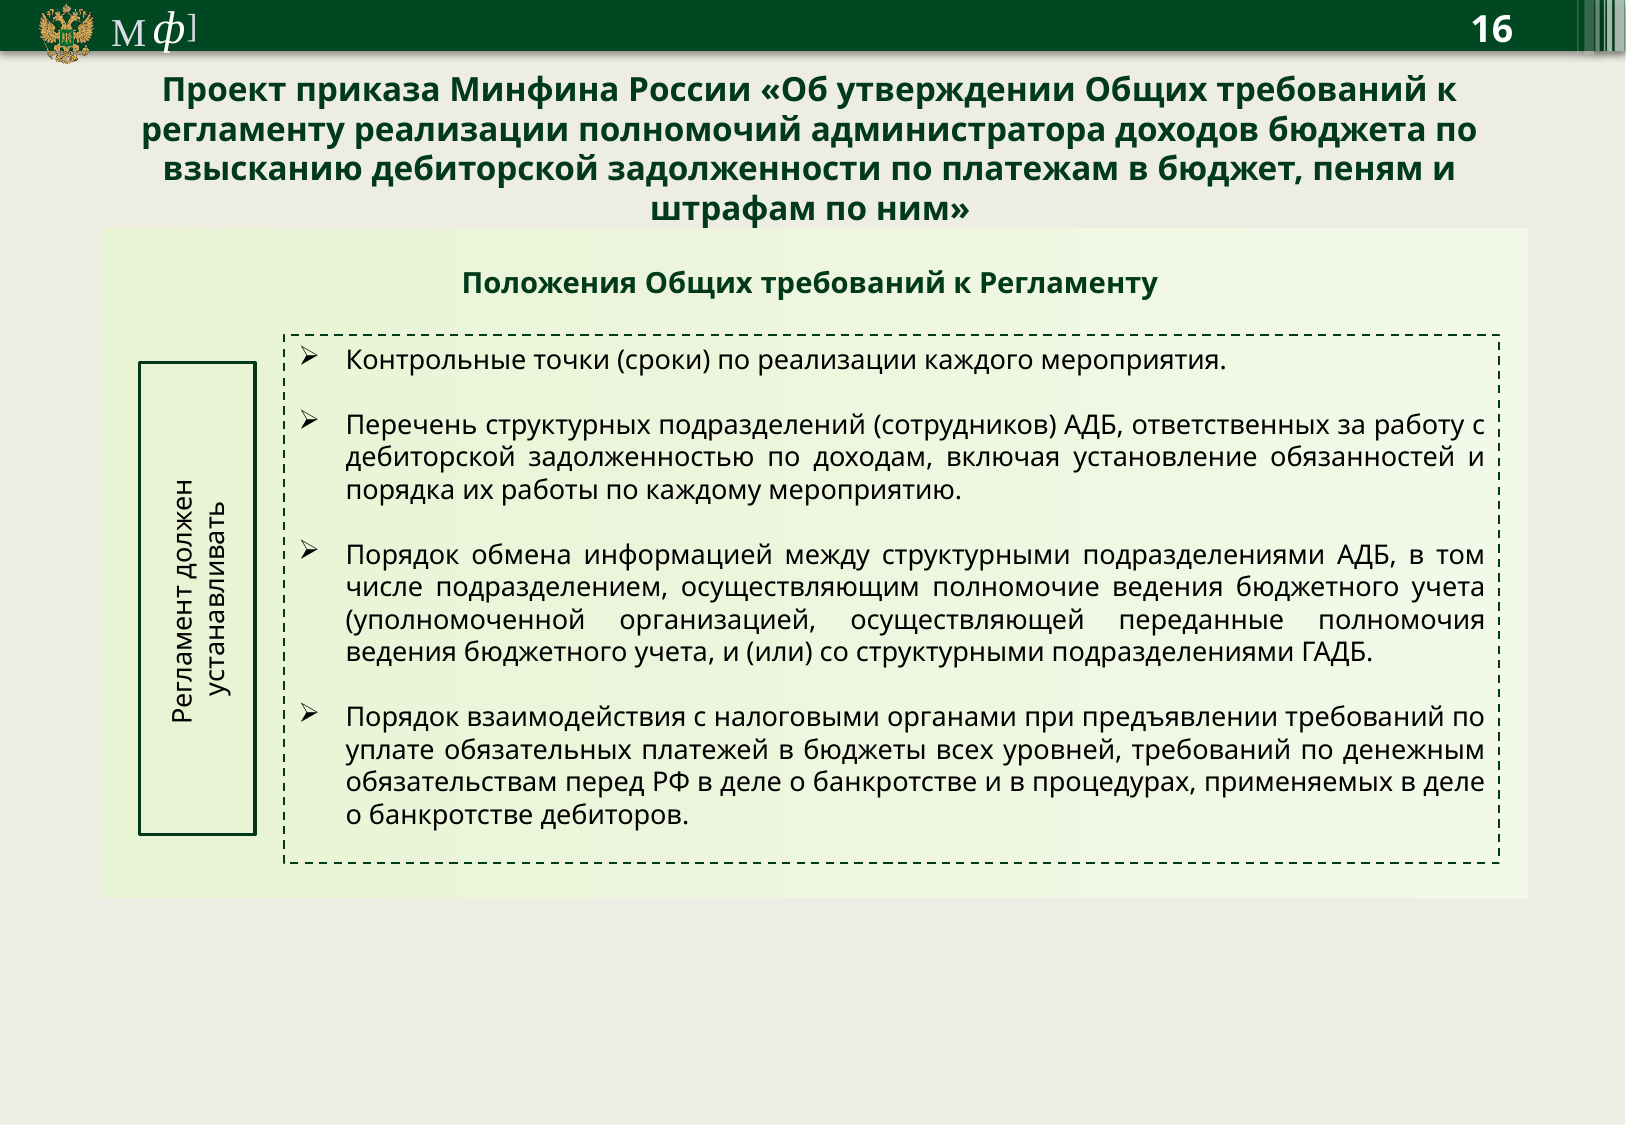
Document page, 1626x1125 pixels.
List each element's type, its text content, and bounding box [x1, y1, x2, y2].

text_box Контрольные точки (сроки) по реализации каждого мероприятия. Перечень структурных подразделений (сотрудников) АДБ, ответственных за работу с дебиторской задолженностью по доходам, включая установление обязанностей и порядка их работы по каждому мероприятию. Порядок обмена информацией между структурными подразделениями АДБ, в том числе подразделением, осуществляющим полномочие ведения бюджетного учета (уполномоченной организацией, осуществляющей переданные полномочия ведения бюджетного учета, и (или) со структурными подразделениями ГАДБ. Порядок взаимодействия с налоговыми органами при предъявлении требований по уплате обязательных платежей в бюджеты всех уровней, требований по денежным обязательствам перед РФ в деле о банкротстве и в процедурах, применяемых в деле о банкротстве дебиторов. [282, 333, 1501, 865]
text_box Положения Общих требований к Регламенту [92, 256, 1529, 307]
text_box 16 [1403, 0, 1529, 60]
text_box [100, 227, 1530, 899]
picture [38, 2, 94, 64]
text_box Регламент должен устанавливать [138, 361, 257, 836]
text_box Проект приказа Минфина России «Об утверждении Общих требований к регламенту реализации полномочий администратора доходов бюджета по взысканию дебиторской задолженности по платежам в бюджет, пеням и штрафам по ним» [92, 60, 1529, 235]
